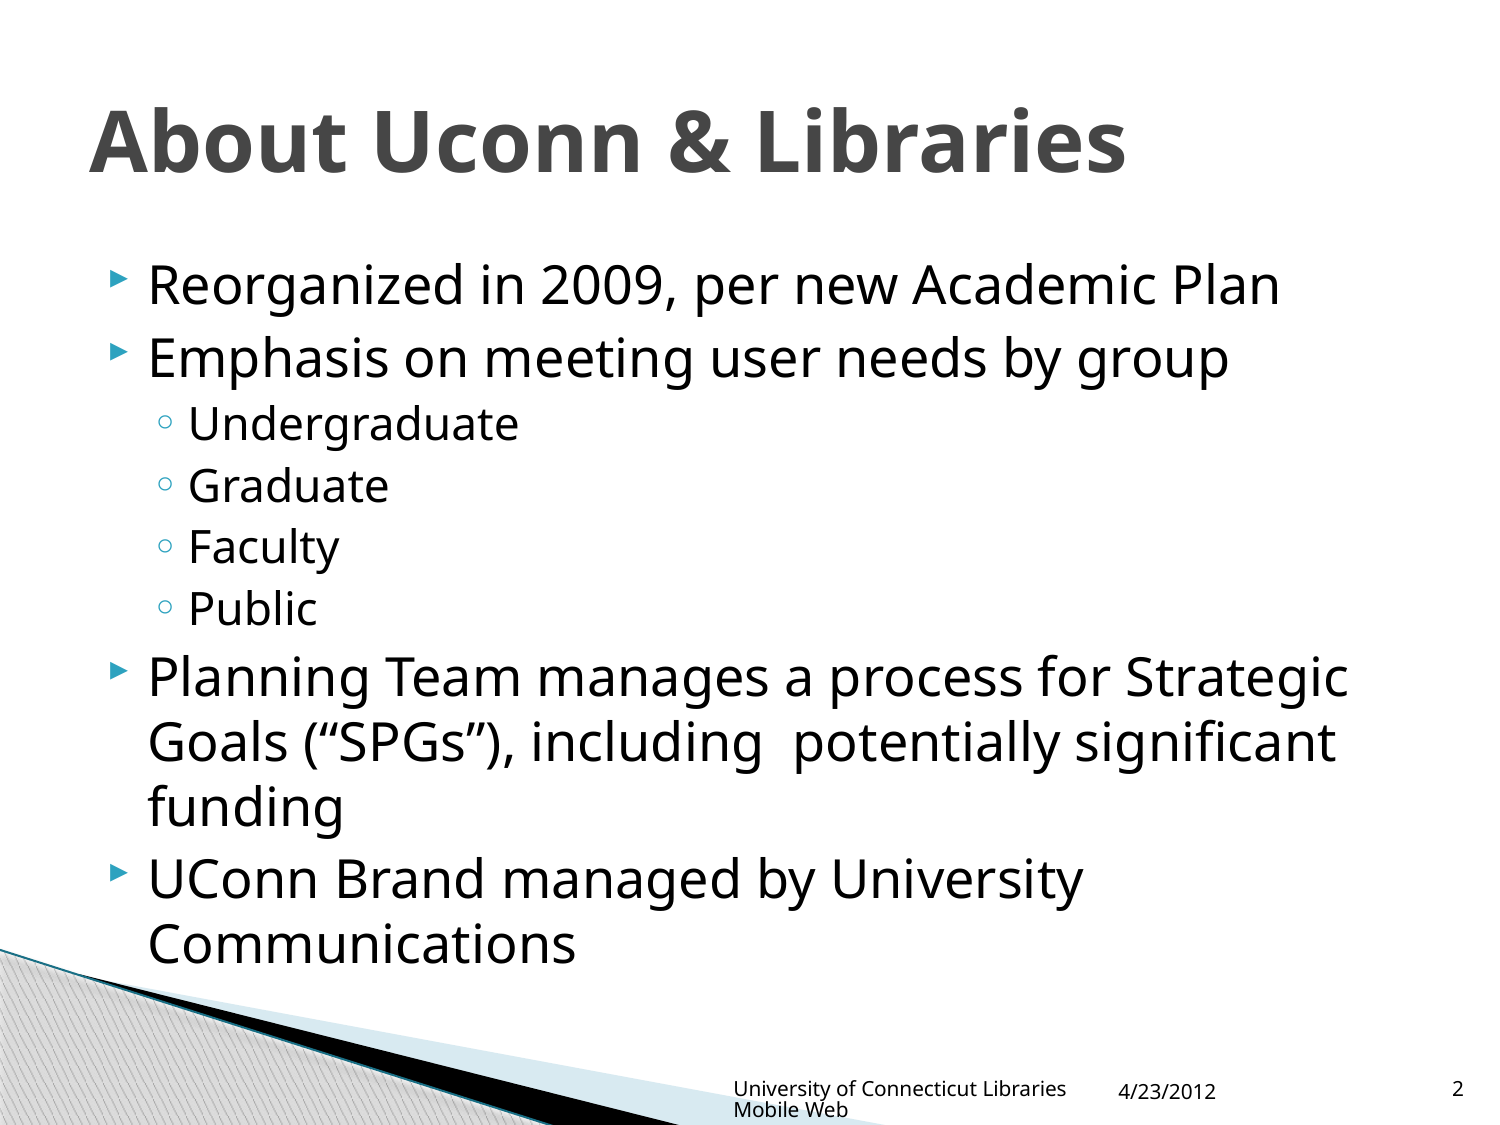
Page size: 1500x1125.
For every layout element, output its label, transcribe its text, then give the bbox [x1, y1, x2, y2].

list Reorganized in 2009, per new Academic Plan Emphasis on meeting user needs by group Undergraduate Graduate Faculty Public Planning Team manages a process for Strategic Goals (“SPGs”), including potentially significant funding UConn Brand managed by University Communications [75, 243, 1425, 986]
slide_number 2 [1418, 1051, 1479, 1112]
footer University of Connecticut Libraries Mobile Web [718, 1051, 1105, 1112]
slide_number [1105, 1051, 1418, 1112]
title About Uconn & Libraries [75, 45, 1425, 233]
